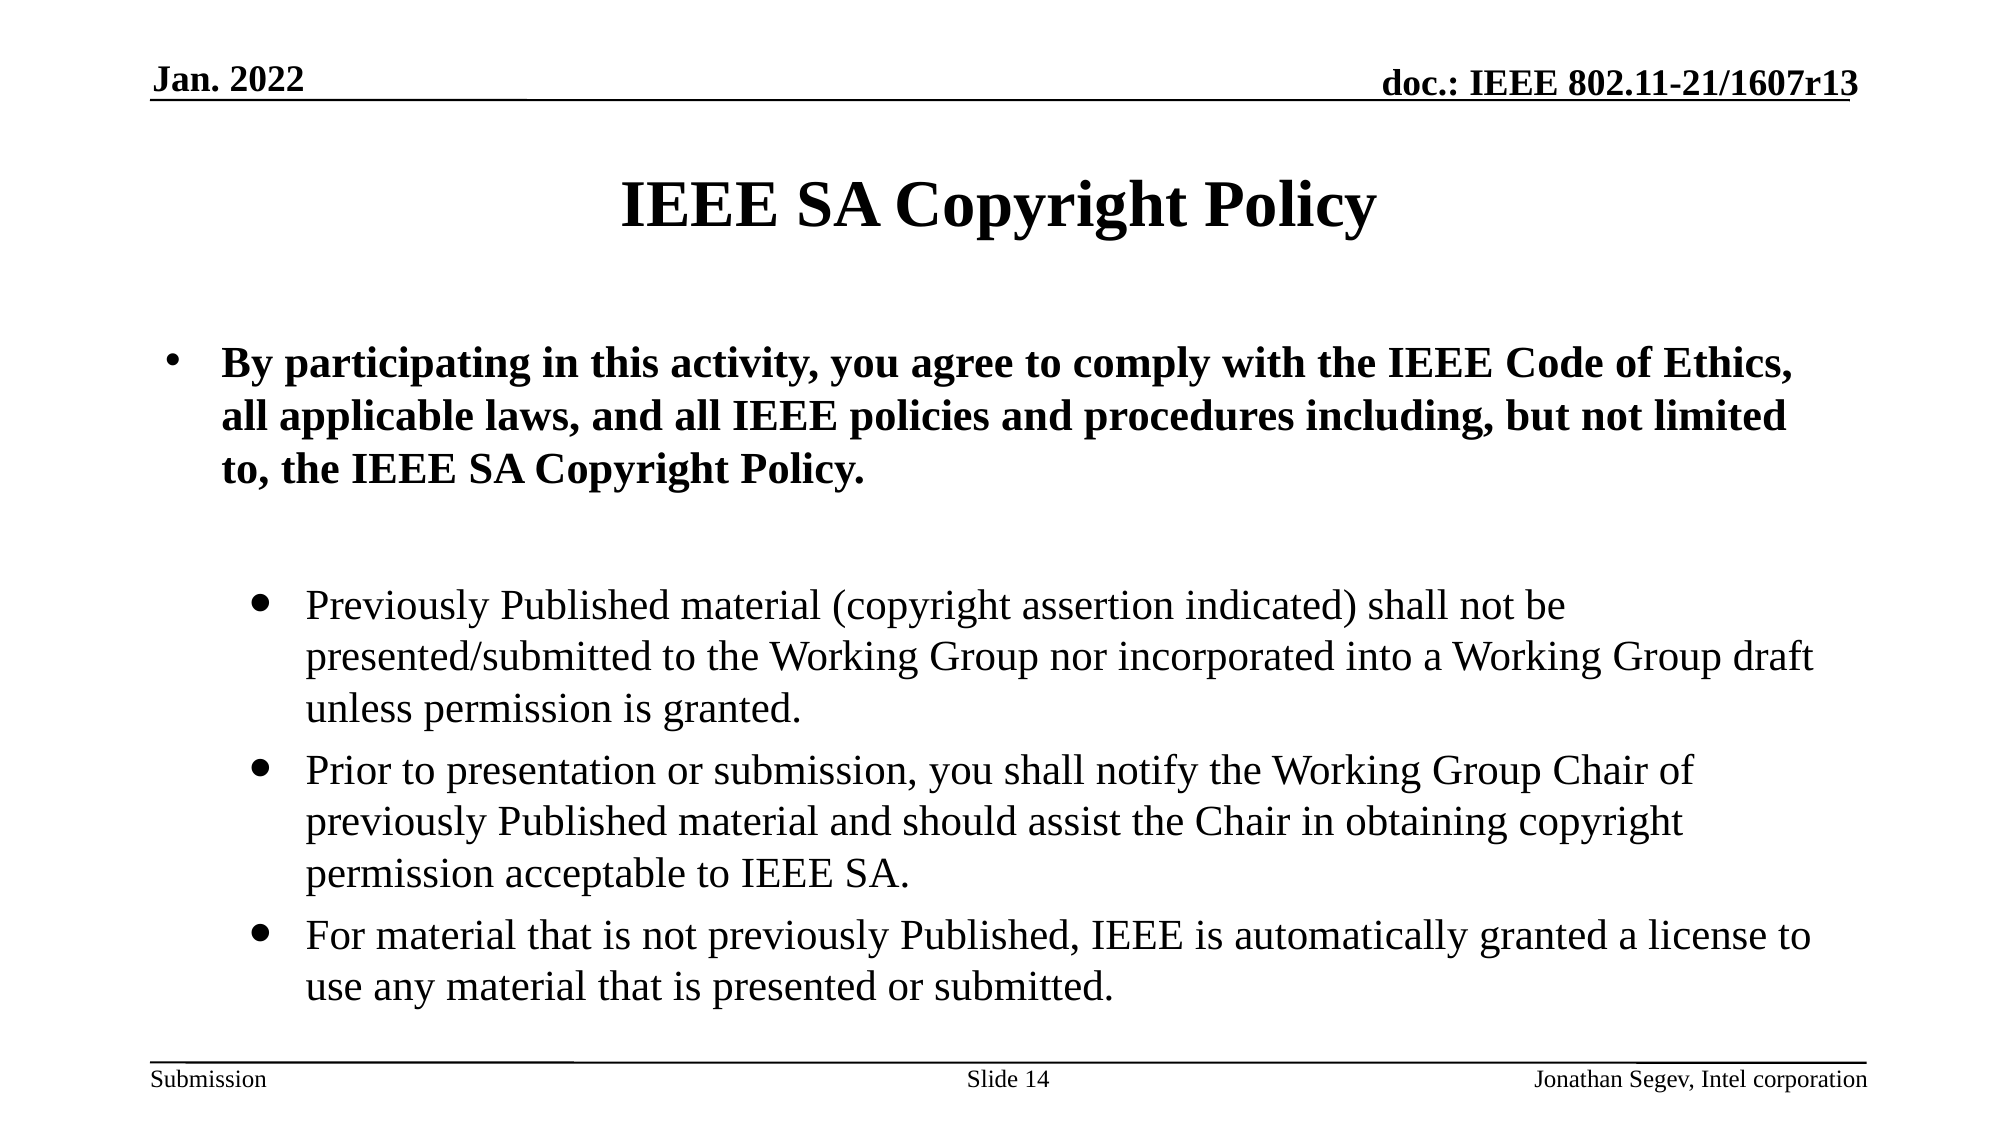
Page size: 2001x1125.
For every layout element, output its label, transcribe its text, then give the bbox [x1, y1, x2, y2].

title IEEE SA Copyright Policy [149, 112, 1850, 288]
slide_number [152, 54, 563, 100]
list By participating in this activity, you agree to comply with the IEEE Code of Ethics, all applicable laws, and all IEEE policies and procedures including, but not limited to, the IEEE SA Copyright Policy. Previously Published material (copyright assertion indicated) shall not be presented/submitted to the Working Group nor incorporated into a Working Group draft unless permission is granted. Prior to presentation or submission, you shall notify the Working Group Chair of previously Published material and should assist the Chair in obtaining copyright permission acceptable to IEEE SA. For material that is not previously Published, IEEE is automatically granted a license to use any material that is presented or submitted. [149, 324, 1850, 1000]
footer Jonathan Segev, Intel corporation [1171, 1061, 1869, 1093]
slide_number Slide 14 [950, 1061, 1067, 1123]
